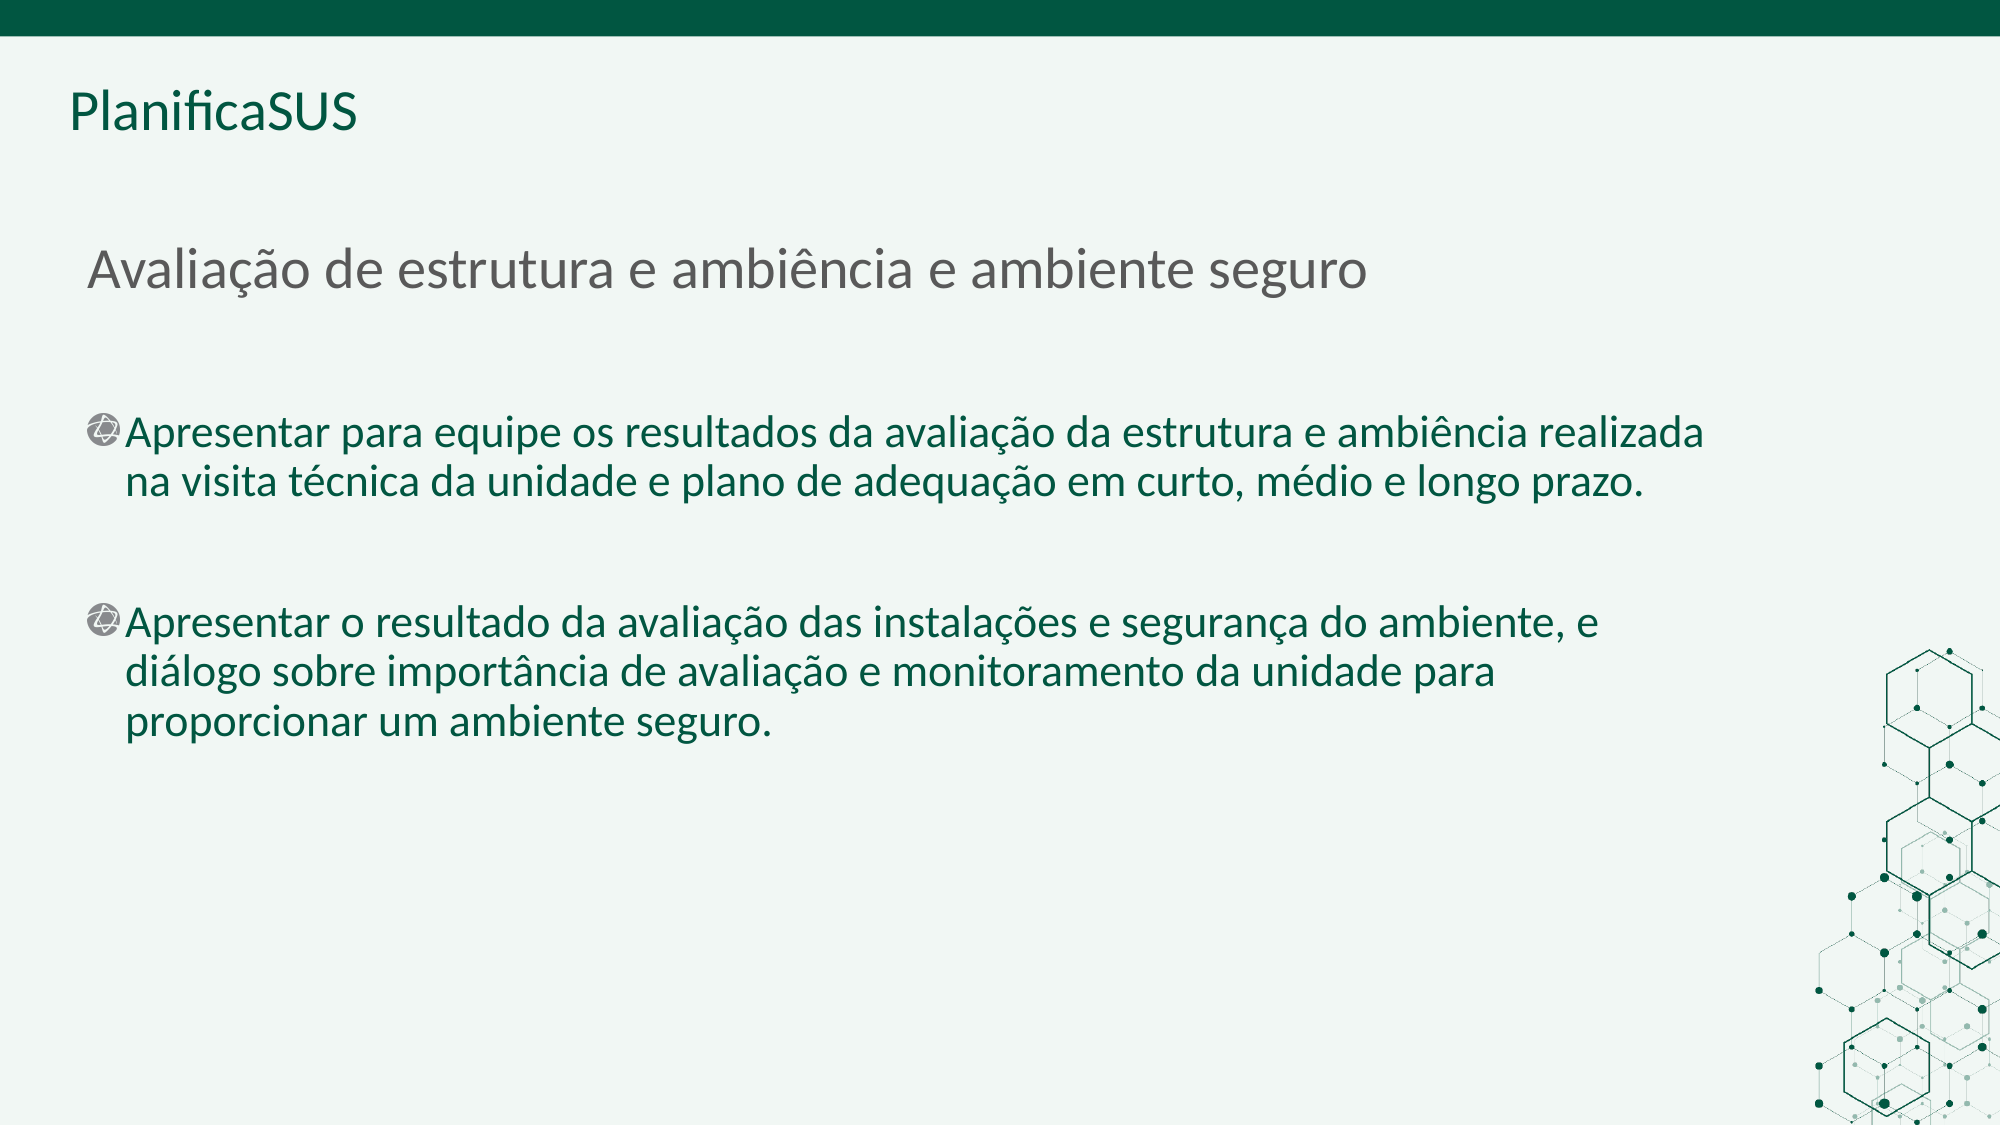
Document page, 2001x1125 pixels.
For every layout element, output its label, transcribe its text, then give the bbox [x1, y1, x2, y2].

picture [87, 603, 120, 636]
picture [1792, 648, 2000, 1125]
list Apresentar para equipe os resultados da avaliação da estrutura e ambiência realizada na visita técnica da unidade e plano de adequação em curto, médio e longo prazo. Apresentar o resultado da avaliação das instalações e segurança do ambiente, e diálogo sobre importância de avaliação e monitoramento da unidade para proporcionar um ambiente seguro. [72, 400, 1722, 999]
title Avaliação de estrutura e ambiência e ambiente seguro [72, 160, 1722, 379]
picture [87, 413, 120, 446]
